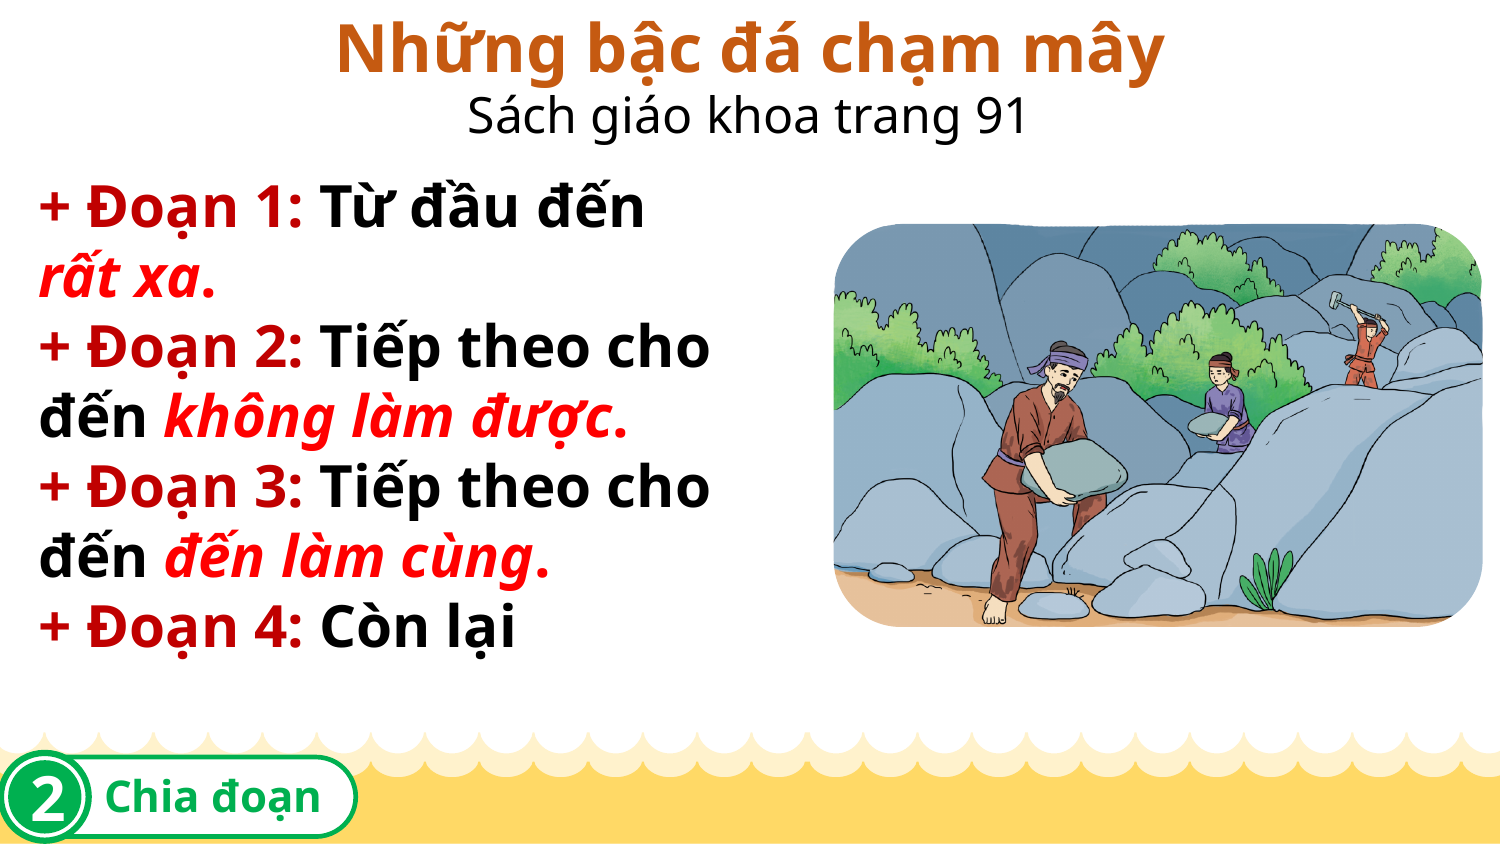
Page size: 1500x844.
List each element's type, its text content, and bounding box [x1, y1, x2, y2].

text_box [167, 0, 1483, 628]
text_box + Đoạn 1: Từ đầu đến rất xa. + Đoạn 2: Tiếp theo cho đến không làm được. + Đoạn 3: Tiếp theo cho đến đến làm cùng. + Đoạn 4: Còn lại [23, 161, 750, 667]
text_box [0, 752, 356, 841]
